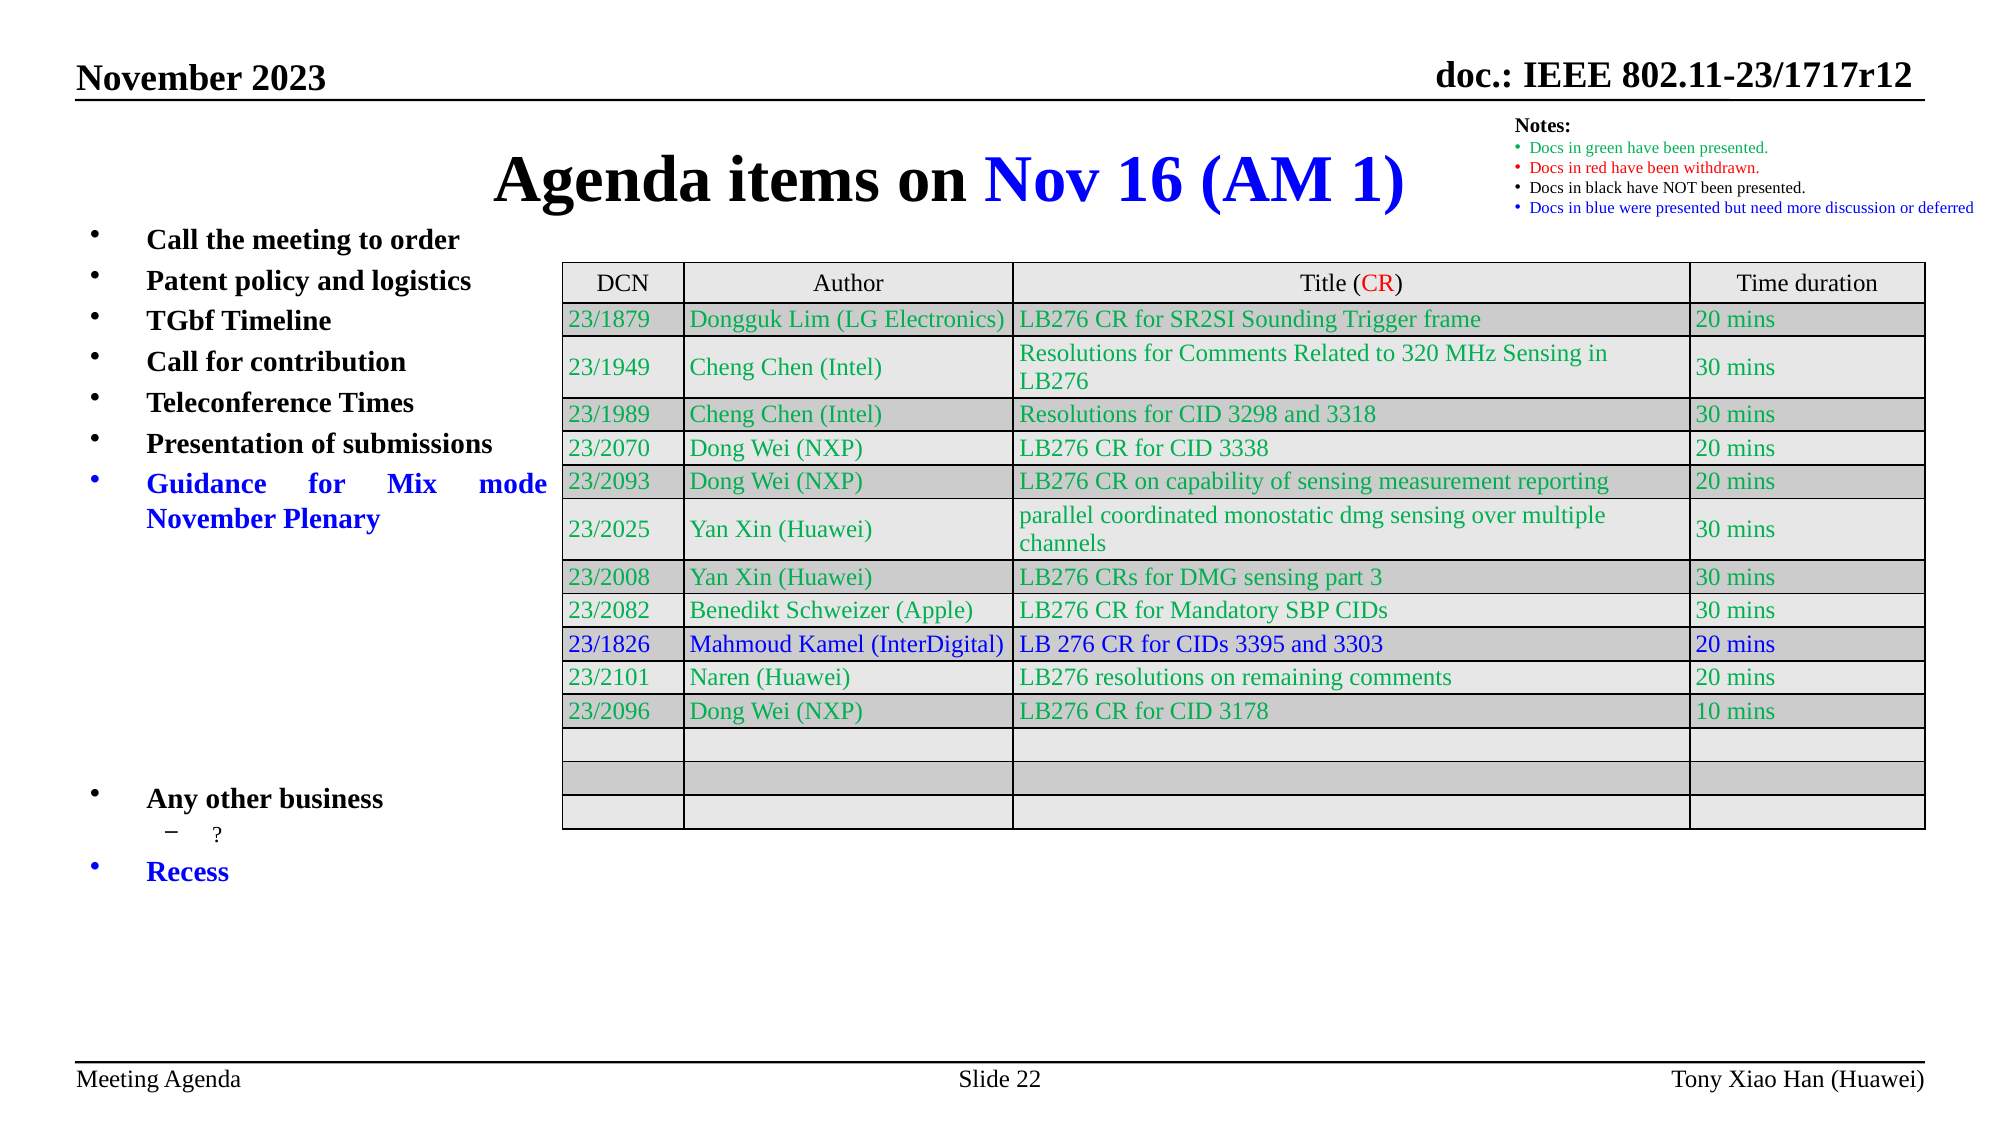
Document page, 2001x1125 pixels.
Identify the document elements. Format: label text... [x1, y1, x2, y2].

table_cell parallel coordinated monostatic dmg sensing over multiple channels [1014, 499, 1689, 559]
table_cell [563, 796, 683, 828]
table_cell Resolutions for CID 3298 and 3318 [1014, 399, 1689, 430]
table_cell LB 276 CR for CIDs 3395 and 3303 [1014, 628, 1689, 660]
text_box Notes: Docs in green have been presented. Docs in red have been withdrawn. Docs in black have NOT been presented. Docs in blue were presented but need more discussion or deferred [1500, 104, 2000, 246]
table_cell 23/2096 [563, 695, 683, 727]
table_cell 23/2025 [563, 499, 683, 559]
table_cell 23/2101 [563, 662, 683, 693]
table_cell 23/1826 [563, 628, 683, 660]
table_cell 30 mins [1691, 561, 1924, 593]
table_cell [685, 729, 1012, 761]
table_cell Resolutions for Comments Related to 320 MHz Sensing in LB276 [1014, 337, 1689, 397]
table_cell 20 mins [1691, 304, 1924, 335]
table_cell [685, 796, 1012, 828]
table_cell [1691, 729, 1924, 761]
table_cell 23/2082 [563, 594, 683, 626]
table_cell 23/1949 [563, 337, 683, 397]
table_cell [1691, 796, 1924, 828]
table_cell [563, 762, 683, 794]
table_cell 20 mins [1691, 662, 1924, 693]
table_cell 23/1989 [563, 399, 683, 430]
table_cell 30 mins [1691, 594, 1924, 626]
table_cell 20 mins [1691, 466, 1924, 498]
table_cell LB276 CR for CID 3178 [1014, 695, 1689, 727]
table_header Time duration [1691, 263, 1924, 302]
table_header Title (CR) [1014, 263, 1689, 302]
table_cell 23/2070 [563, 432, 683, 464]
table_header Author [685, 263, 1012, 302]
table_cell Cheng Chen (Intel) [685, 399, 1012, 430]
table_cell LB276 resolutions on remaining comments [1014, 662, 1689, 693]
table_cell LB276 CRs for DMG sensing part 3 [1014, 561, 1689, 593]
table_cell Naren (Huawei) [685, 662, 1012, 693]
table_cell Dong Wei (NXP) [685, 432, 1012, 464]
table_cell 23/2093 [563, 466, 683, 498]
table_cell 20 mins [1691, 628, 1924, 660]
table_cell Benedikt Schweizer (Apple) [685, 594, 1012, 626]
table_cell LB276 CR for SR2SI Sounding Trigger frame [1014, 304, 1689, 335]
table_cell Mahmoud Kamel (InterDigital) [685, 628, 1012, 660]
text_box Agenda items on Nov 16 (AM 1) [262, 87, 1638, 262]
table_cell Yan Xin (Huawei) [685, 499, 1012, 559]
table_cell LB276 CR for CID 3338 [1014, 432, 1689, 464]
table_cell [685, 762, 1012, 794]
table_cell LB276 CR on capability of sensing measurement reporting [1014, 466, 1689, 498]
table_cell [563, 729, 683, 761]
table_cell Yan Xin (Huawei) [685, 561, 1012, 593]
table_cell [1014, 762, 1689, 794]
table_header DCN [563, 263, 683, 302]
table_cell [1014, 729, 1689, 761]
table_cell Cheng Chen (Intel) [685, 337, 1012, 397]
table_cell 30 mins [1691, 337, 1924, 397]
table_cell [1691, 762, 1924, 794]
table_cell [1014, 796, 1689, 828]
table_cell Dongguk Lim (LG Electronics) [685, 304, 1012, 335]
table_cell Dong Wei (NXP) [685, 466, 1012, 498]
table_cell 30 mins [1691, 499, 1924, 559]
table_cell 23/2008 [563, 561, 683, 593]
table_cell LB276 CR for Mandatory SBP CIDs [1014, 594, 1689, 626]
table_cell 10 mins [1691, 695, 1924, 727]
table_cell 20 mins [1691, 432, 1924, 464]
table_cell Dong Wei (NXP) [685, 695, 1012, 727]
table_cell 30 mins [1691, 399, 1924, 430]
table_cell 23/1879 [563, 304, 683, 335]
text_box Call the meeting to order Patent policy and logistics TGbf Timeline Call for contribution Teleconference Times Presentation of submissions Guidance for Mix mode November Plenary Any other business ? Recess [75, 212, 563, 1058]
